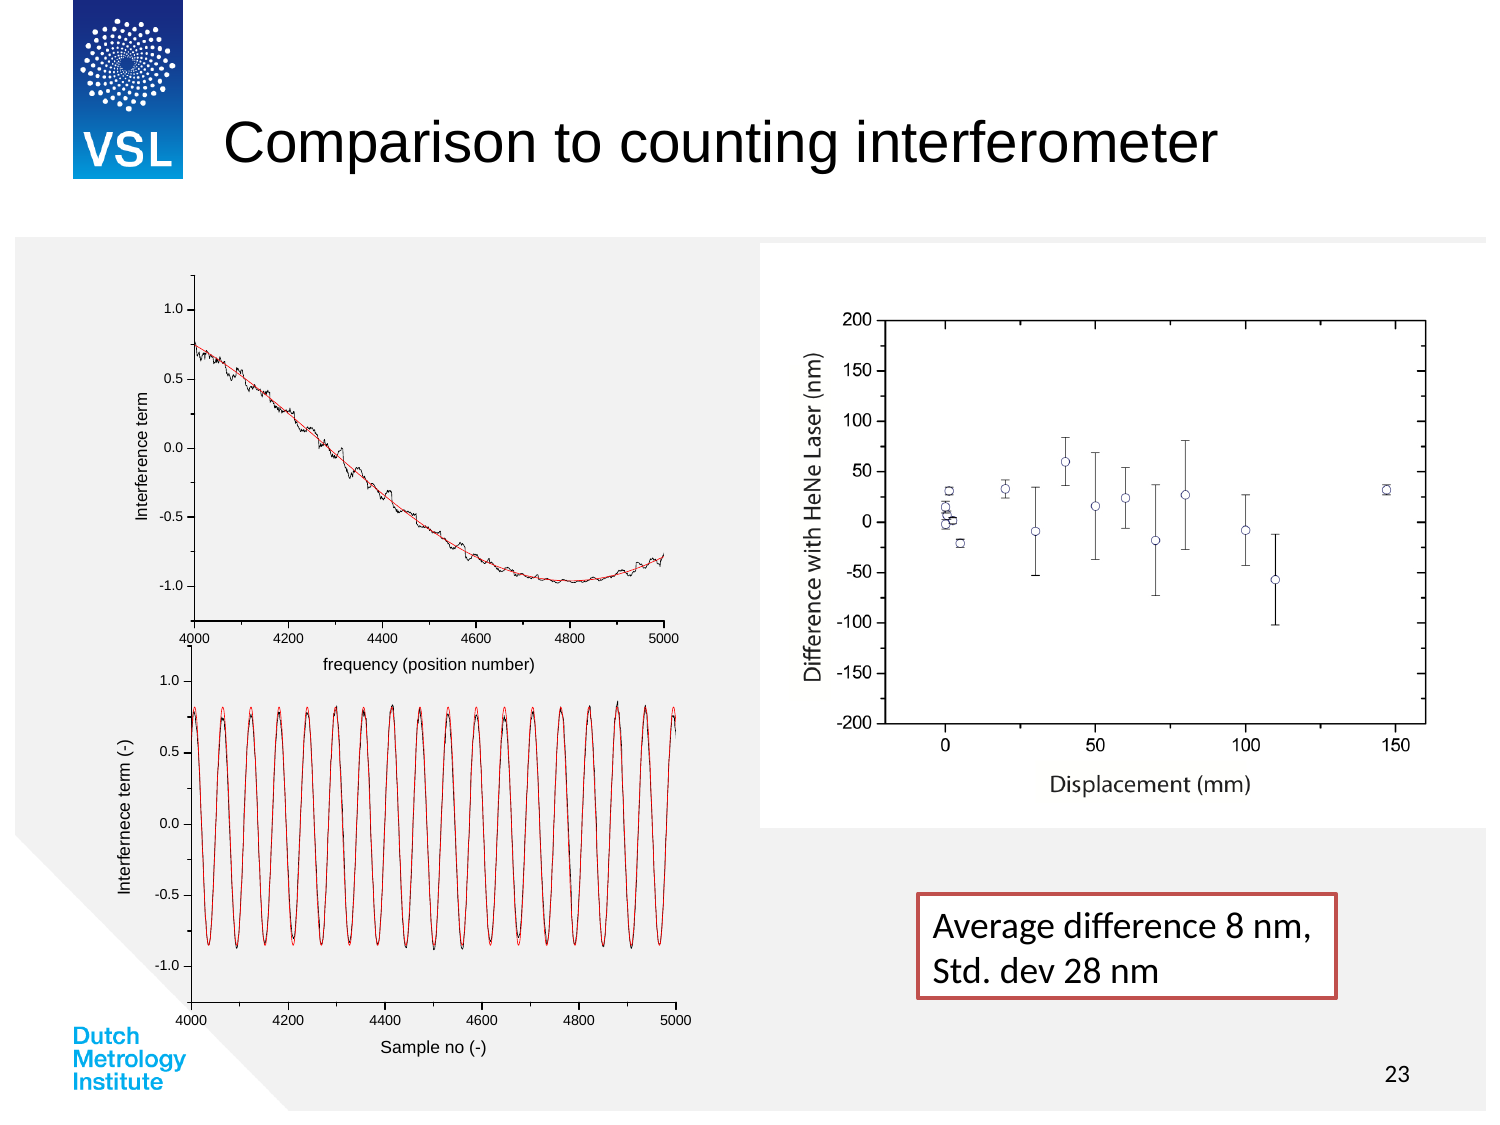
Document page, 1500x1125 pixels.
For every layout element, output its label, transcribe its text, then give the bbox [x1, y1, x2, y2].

picture [0, 0, 1500, 1125]
text_box Average difference 8 nm, Std. dev 28 nm [916, 892, 1338, 1000]
slide_number 23 [1074, 1042, 1425, 1103]
title Comparison to counting interferometer [208, 44, 1426, 233]
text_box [95, 240, 715, 710]
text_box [76, 610, 729, 1094]
